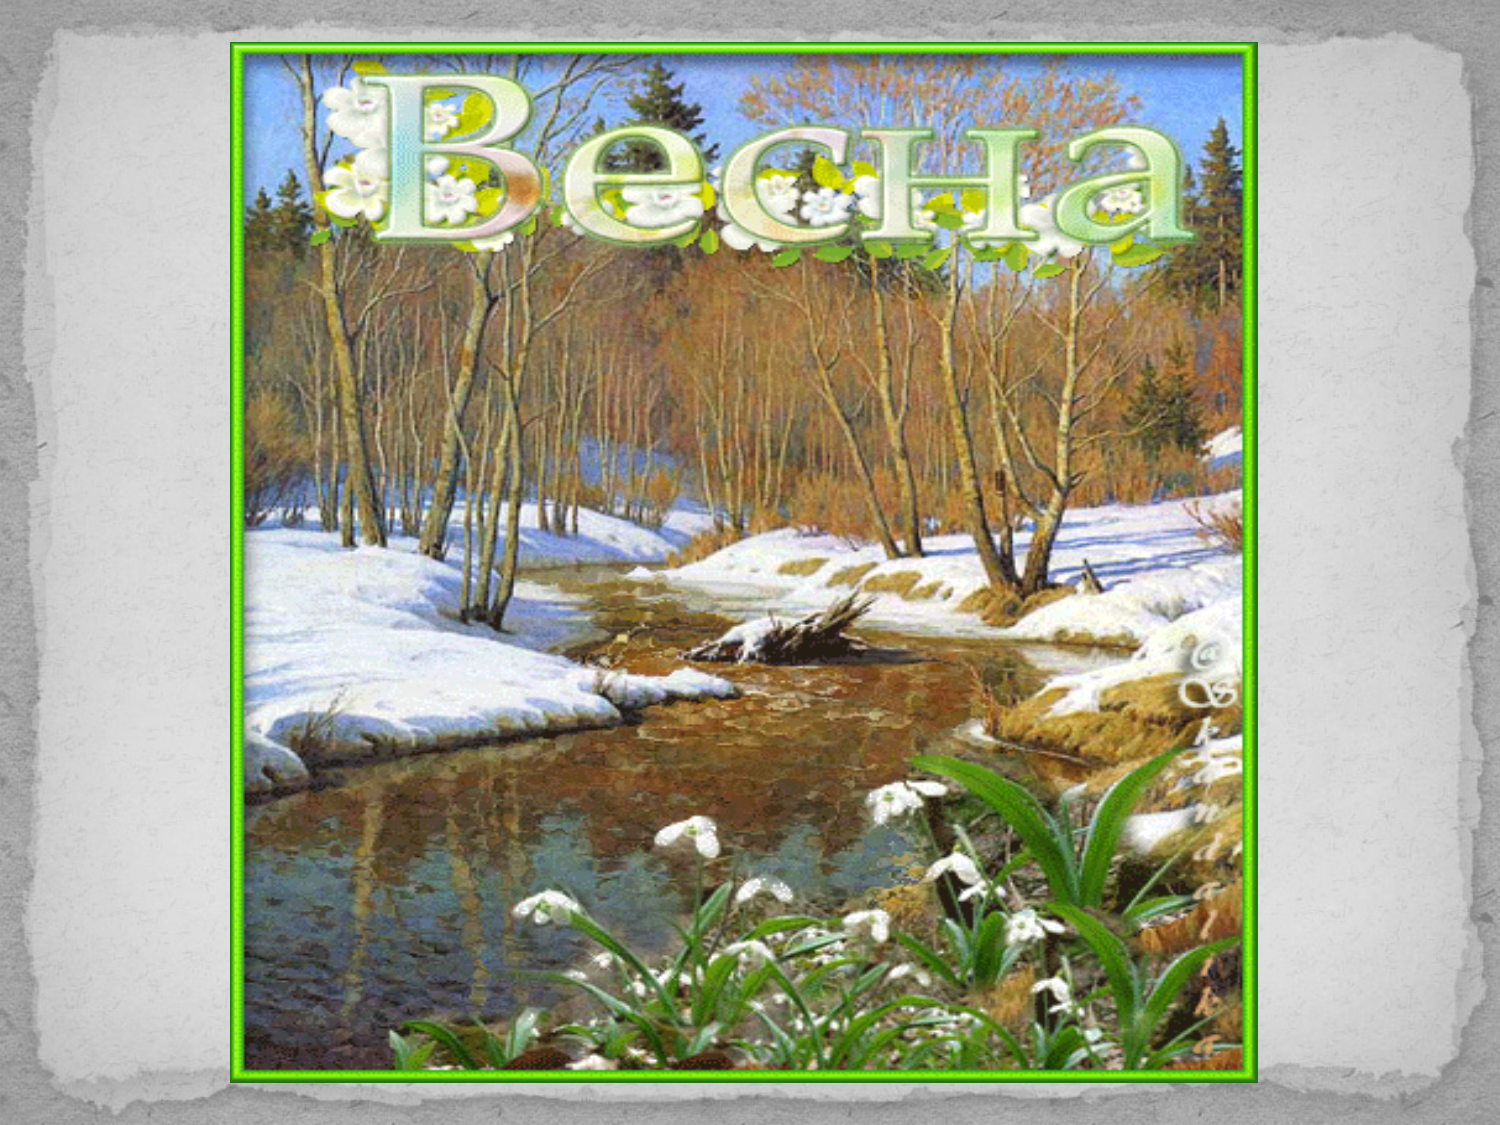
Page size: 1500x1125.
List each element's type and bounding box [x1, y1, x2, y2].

list [234, 46, 1255, 1080]
